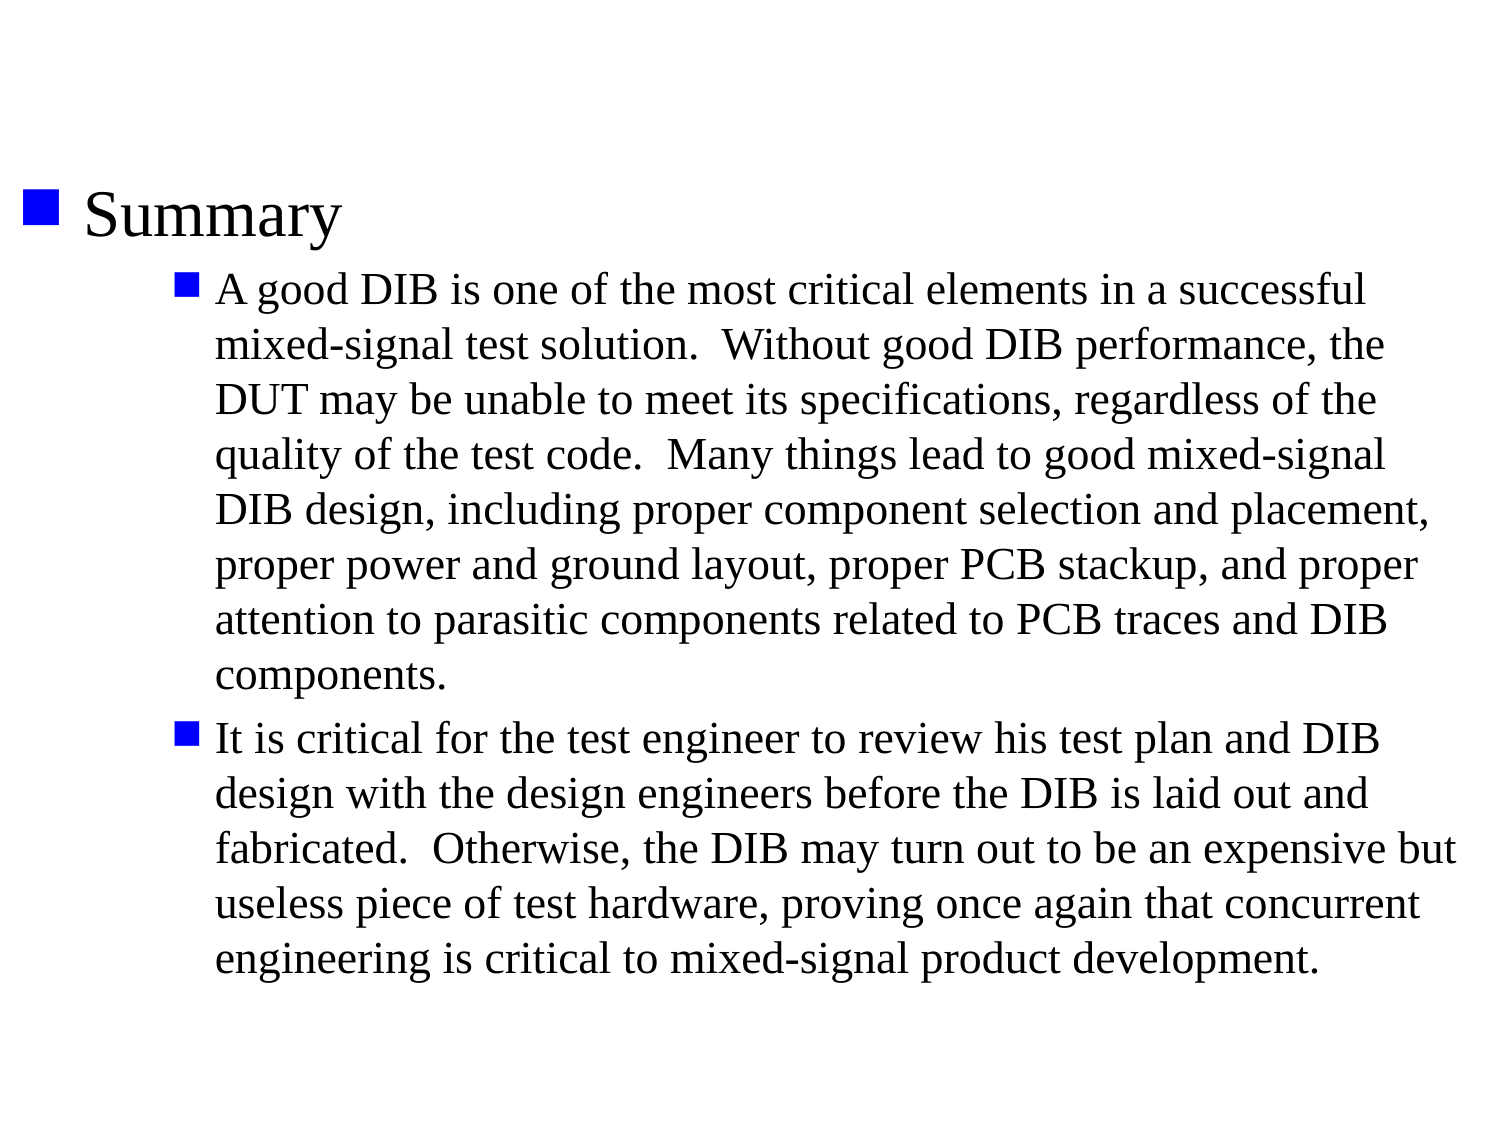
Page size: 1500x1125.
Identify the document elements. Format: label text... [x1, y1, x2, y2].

list Summary A good DIB is one of the most critical elements in a successful mixed-signal test solution. Without good DIB performance, the DUT may be unable to meet its specifications, regardless of the quality of the test code. Many things lead to good mixed-signal DIB design, including proper component selection and placement, proper power and ground layout, proper PCB stackup, and proper attention to parasitic components related to PCB traces and DIB components. It is critical for the test engineer to review his test plan and DIB design with the design engineers before the DIB is laid out and fabricated. Otherwise, the DIB may turn out to be an expensive but useless piece of test hardware, proving once again that concurrent engineering is critical to mixed-signal product development. [12, 162, 1475, 838]
